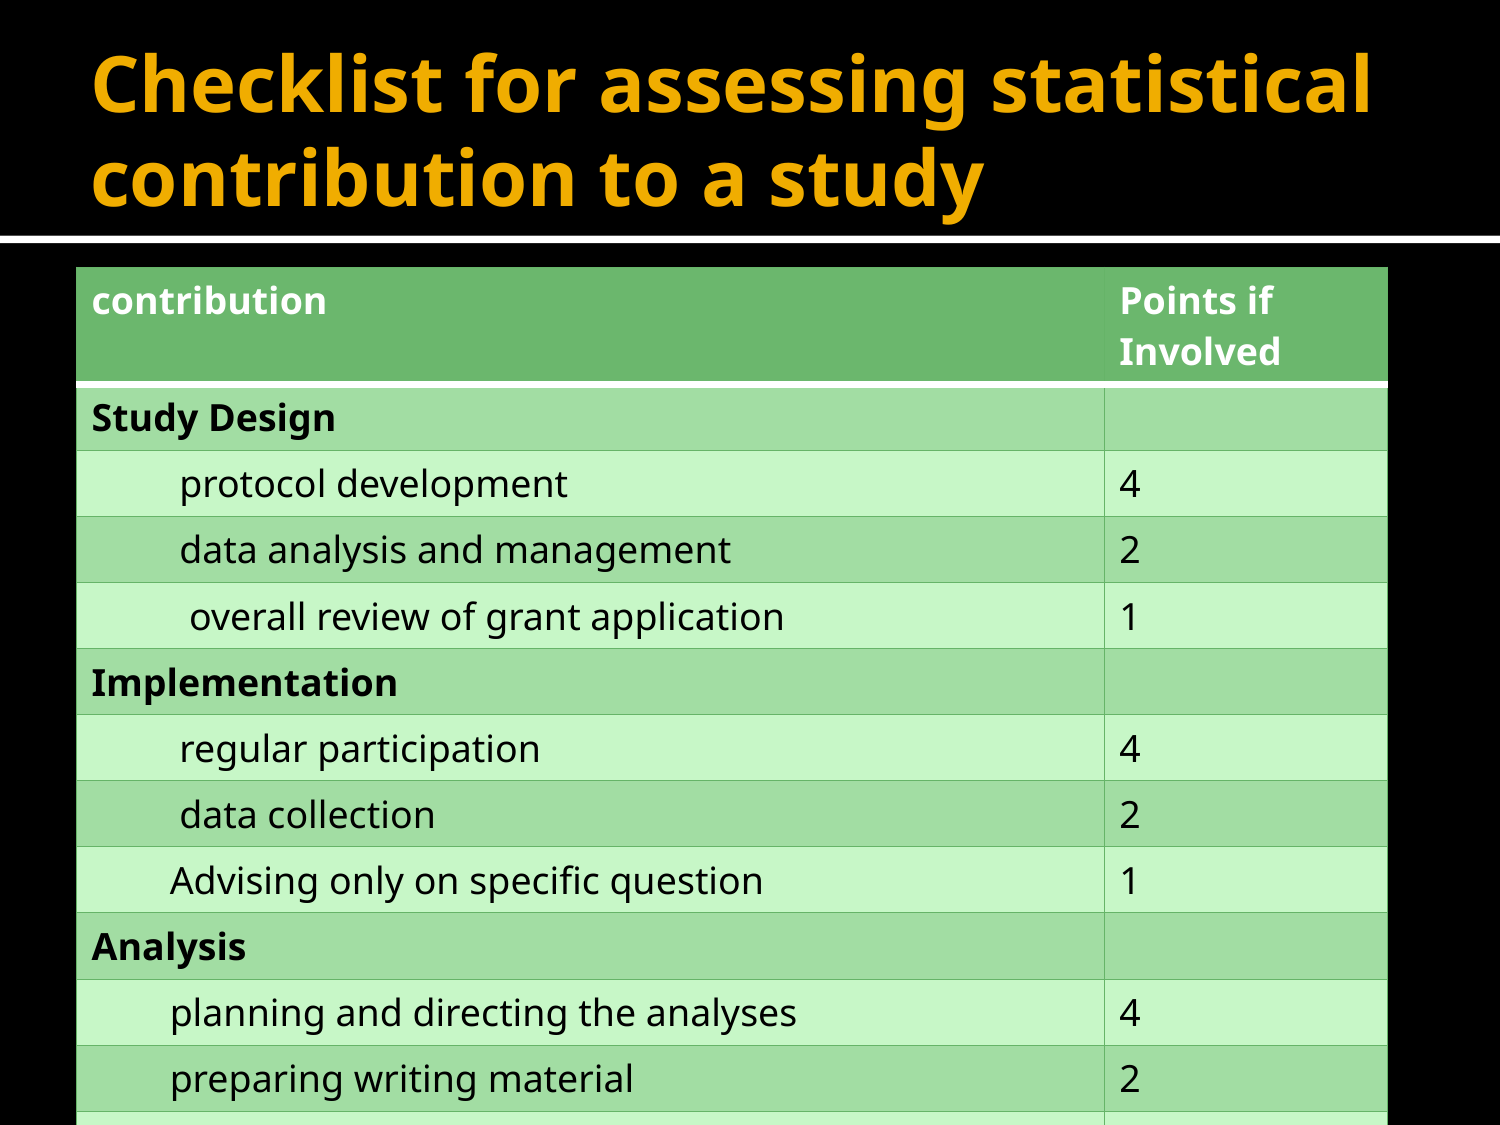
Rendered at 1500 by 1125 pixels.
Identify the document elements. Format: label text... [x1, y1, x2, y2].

table_cell [1105, 388, 1387, 450]
table_cell data analysis and management [77, 517, 1104, 582]
table_header Points if Involved [1105, 268, 1387, 381]
table_cell protocol development [77, 451, 1104, 516]
table_header contribution [77, 268, 1104, 381]
table_cell doing the data analyses [77, 1112, 1104, 1125]
table_cell data collection [77, 781, 1104, 846]
table_cell planning and directing the analyses [77, 980, 1104, 1045]
table_cell [1105, 649, 1387, 714]
table_cell 4 [1105, 980, 1387, 1045]
table_cell regular participation [77, 715, 1104, 780]
table_cell 1 [1105, 583, 1387, 648]
title Checklist for assessing statistical contribution to a study [75, 25, 1425, 231]
table_cell [1105, 913, 1387, 979]
table_cell 1 [1105, 847, 1387, 912]
table_cell 2 [1105, 1046, 1387, 1111]
table_cell 1 [1105, 1112, 1387, 1125]
table_cell 4 [1105, 451, 1387, 516]
table_cell Advising only on specific question [77, 847, 1104, 912]
table_cell overall review of grant application [77, 583, 1104, 648]
table_cell 4 [1105, 715, 1387, 780]
table_cell 2 [1105, 517, 1387, 582]
table_cell 2 [1105, 781, 1387, 846]
table_cell Implementation [77, 649, 1104, 714]
table_cell Analysis [77, 913, 1104, 979]
table_cell preparing writing material [77, 1046, 1104, 1111]
table_cell Study Design [77, 388, 1104, 450]
